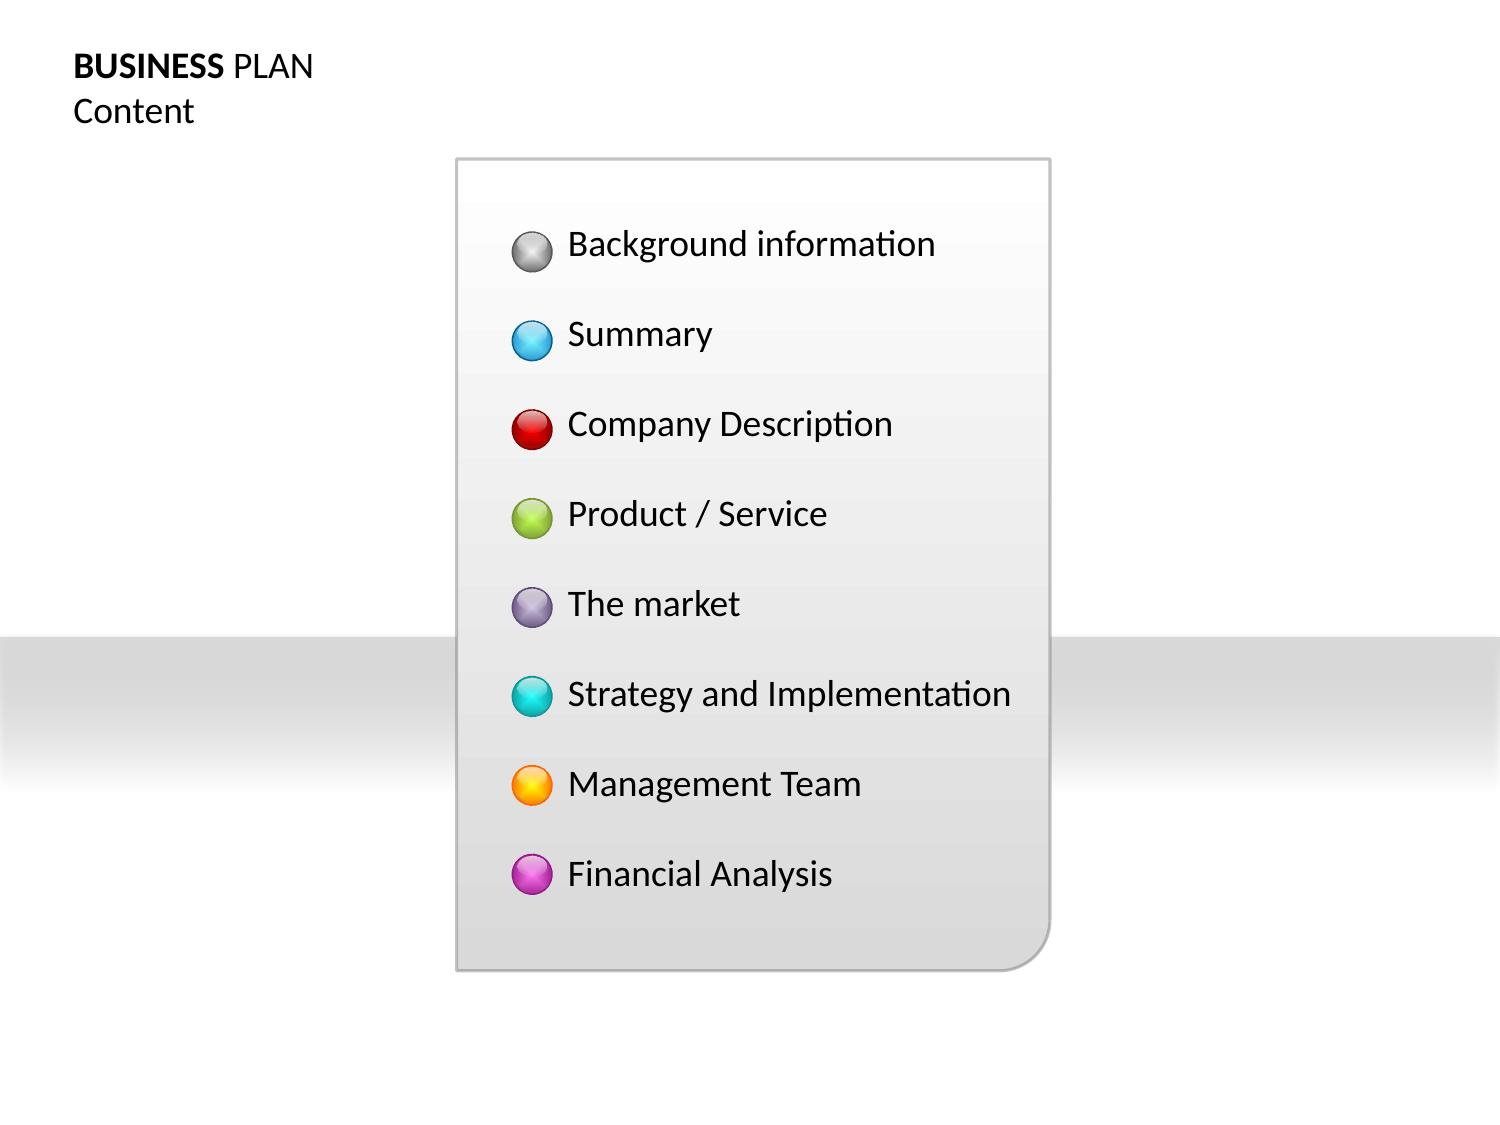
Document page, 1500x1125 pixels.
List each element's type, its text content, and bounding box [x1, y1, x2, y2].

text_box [511, 409, 553, 450]
text_box [0, 637, 1500, 1029]
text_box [511, 587, 553, 628]
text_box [511, 498, 553, 539]
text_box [511, 765, 553, 806]
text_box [511, 231, 553, 273]
text_box Background information Summary Company Description Product / Service The market Strategy and Implementation Management Team Financial Analysis [553, 211, 1046, 902]
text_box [511, 320, 553, 361]
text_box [511, 676, 553, 717]
text_box BUSINESS PLAN Content [58, 33, 336, 138]
text_box [456, 159, 1050, 971]
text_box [511, 854, 553, 895]
